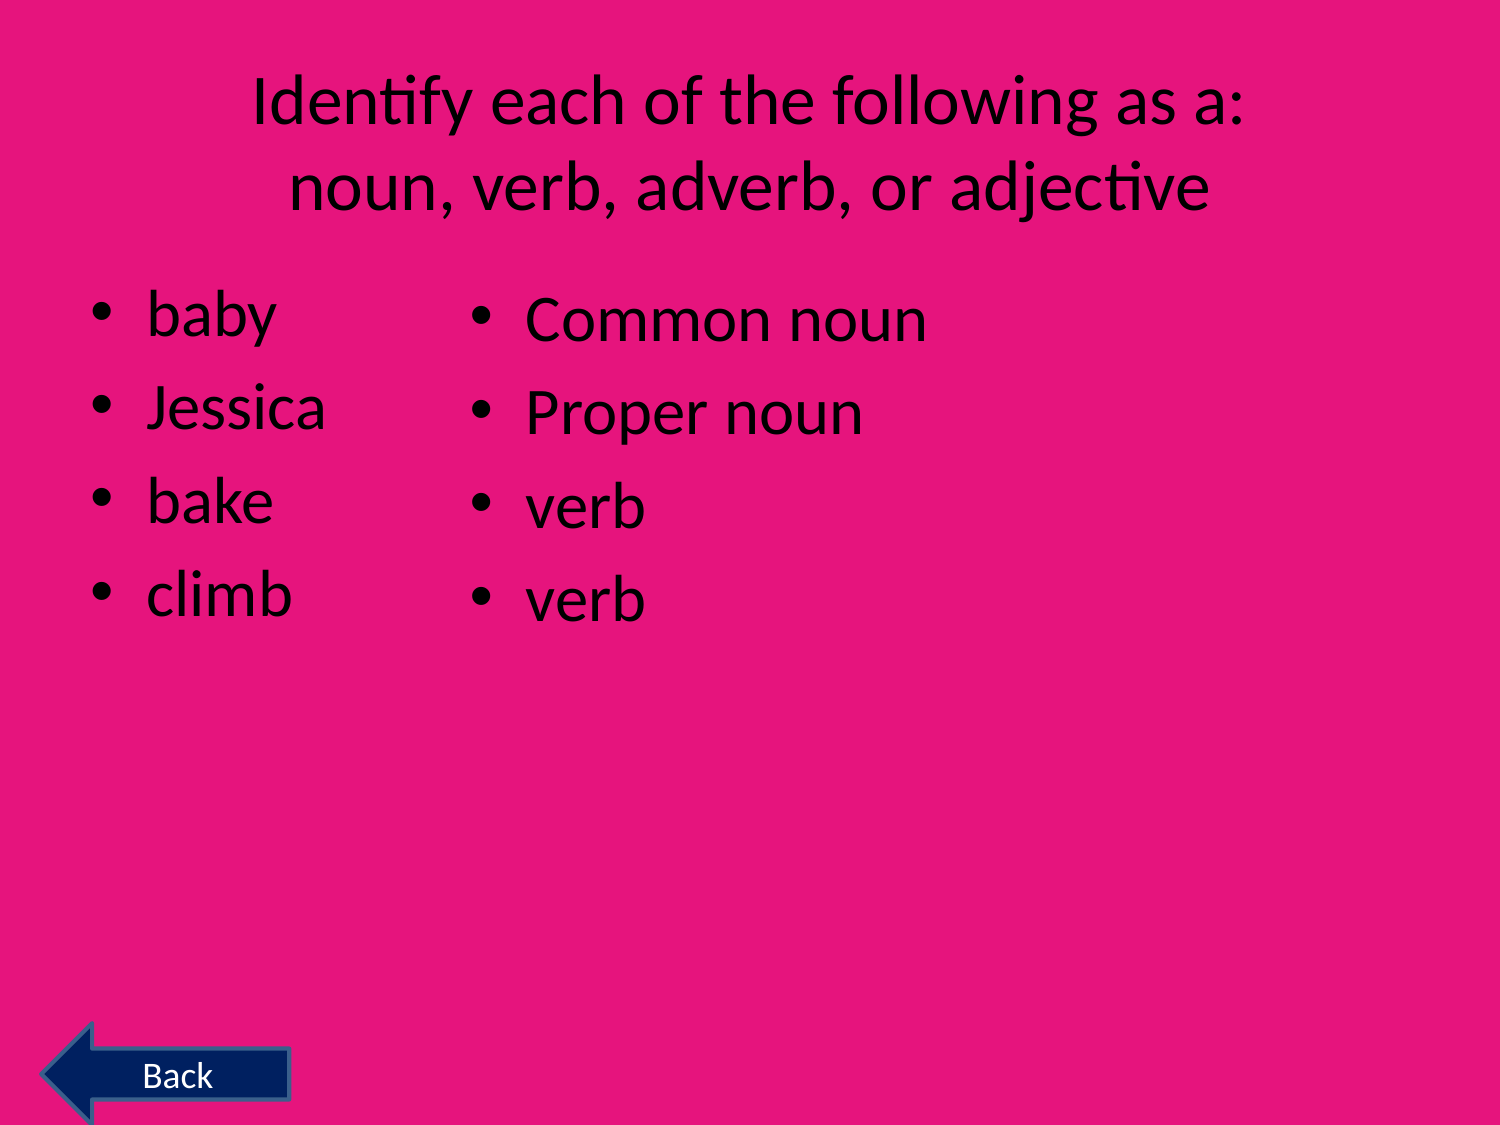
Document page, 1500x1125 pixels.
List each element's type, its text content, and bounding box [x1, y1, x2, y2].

text_box Back [39, 1021, 292, 1125]
text_box Common noun Proper noun verb verb [454, 267, 1012, 1010]
list baby Jessica bake climb [75, 262, 632, 1005]
title Identify each of the following as a: noun, verb, adverb, or adjective [75, 45, 1425, 233]
